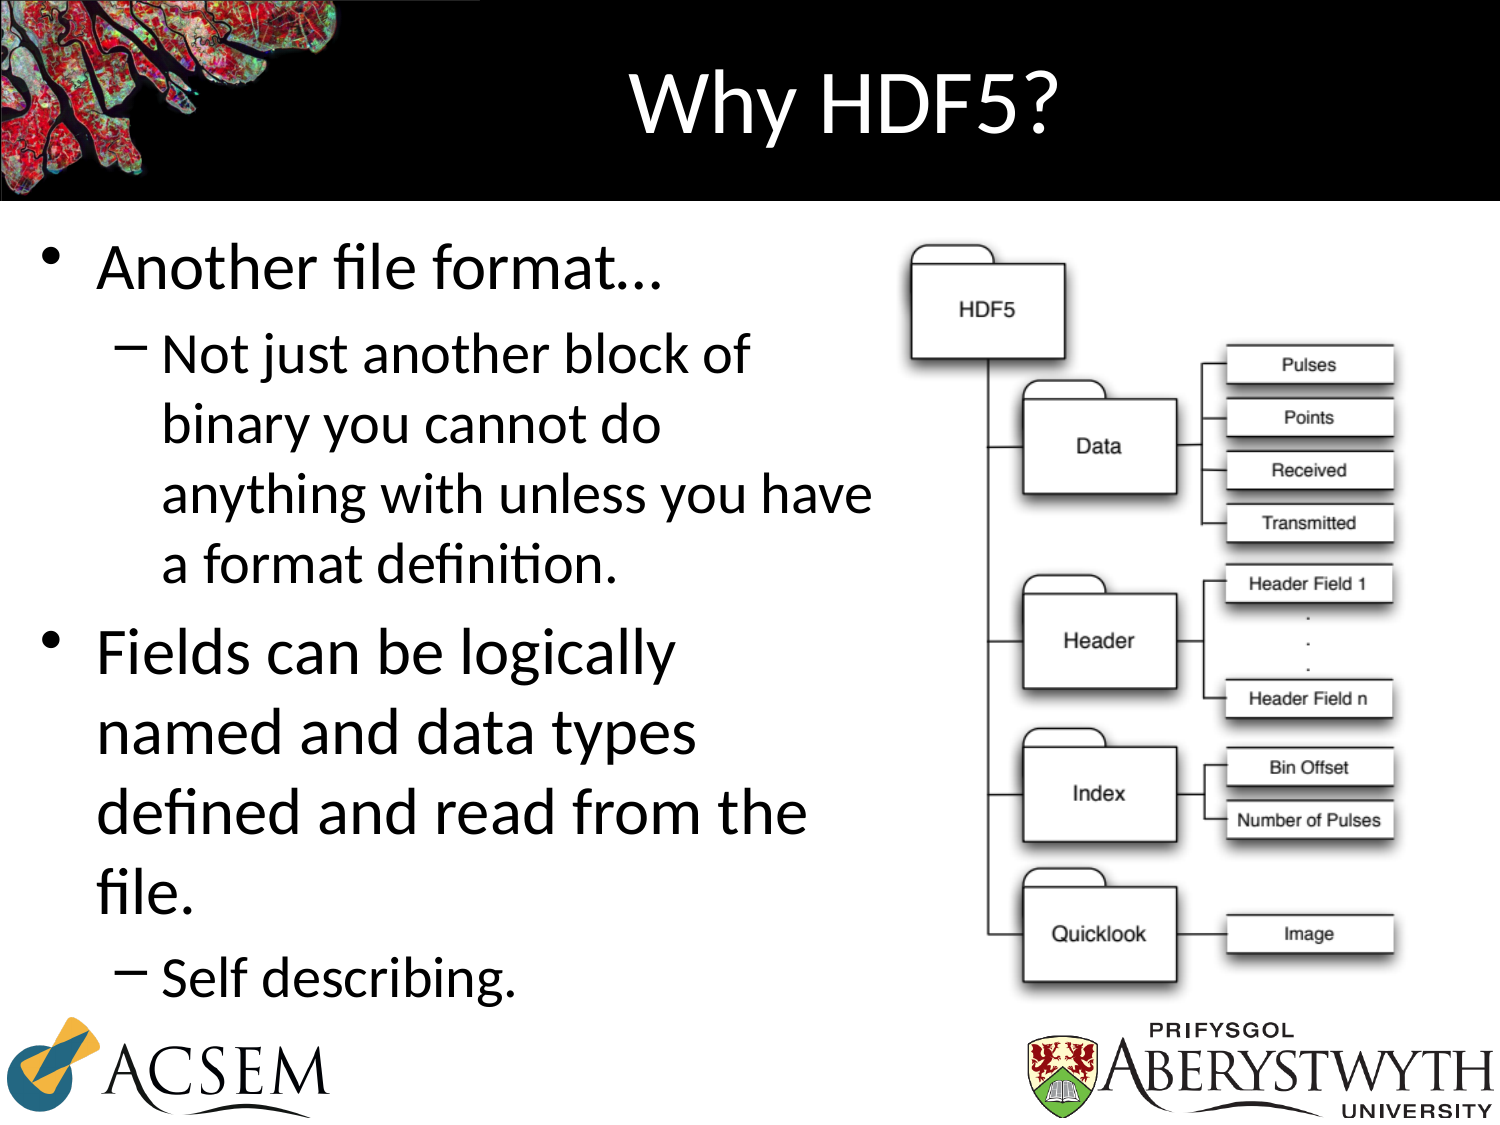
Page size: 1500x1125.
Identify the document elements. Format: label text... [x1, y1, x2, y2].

list Another file format… Not just another block of binary you cannot do anything with unless you have a format definition. Fields can be logically named and data types defined and read from the file. Self describing. [24, 215, 892, 1036]
picture [0, 0, 481, 201]
title Why HDF5? [229, 24, 1463, 169]
picture [891, 231, 1413, 1007]
